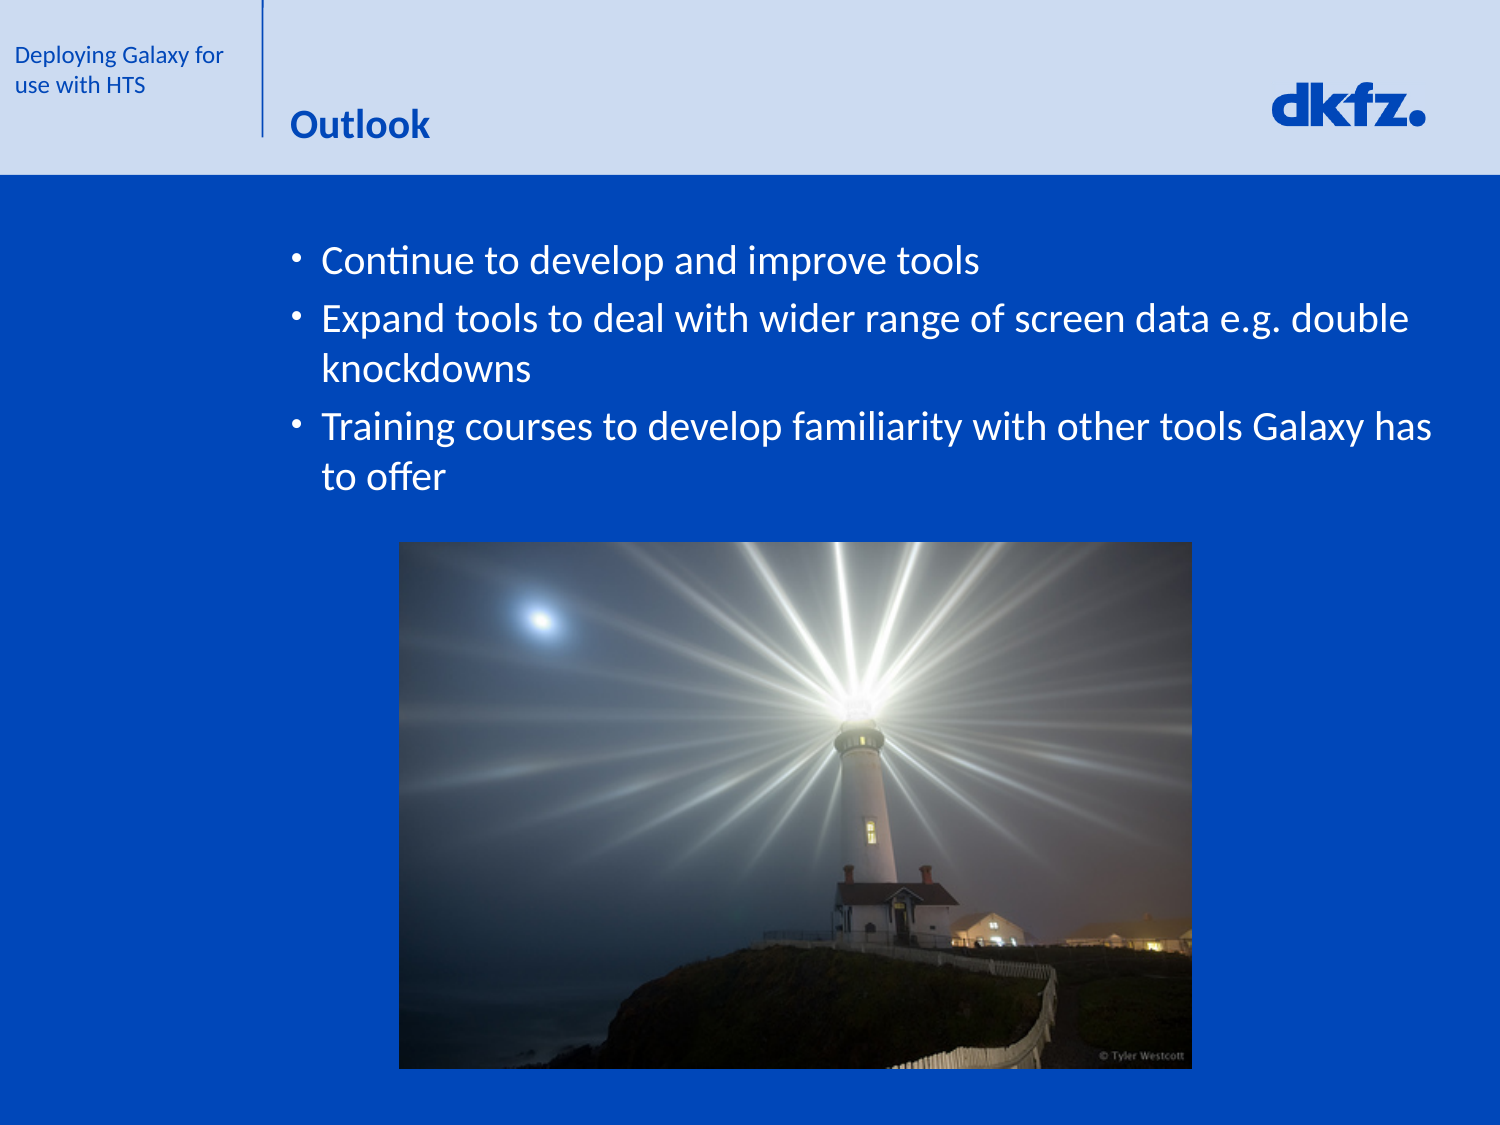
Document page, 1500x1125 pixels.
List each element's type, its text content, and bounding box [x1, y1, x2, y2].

picture [399, 541, 1192, 1069]
list Continue to develop and improve tools Expand tools to deal with wider range of screen data e.g. double knockdowns Training courses to develop familiarity with other tools Galaxy has to offer [275, 224, 1463, 1038]
title Outlook [275, 89, 1200, 155]
picture [1271, 81, 1426, 127]
